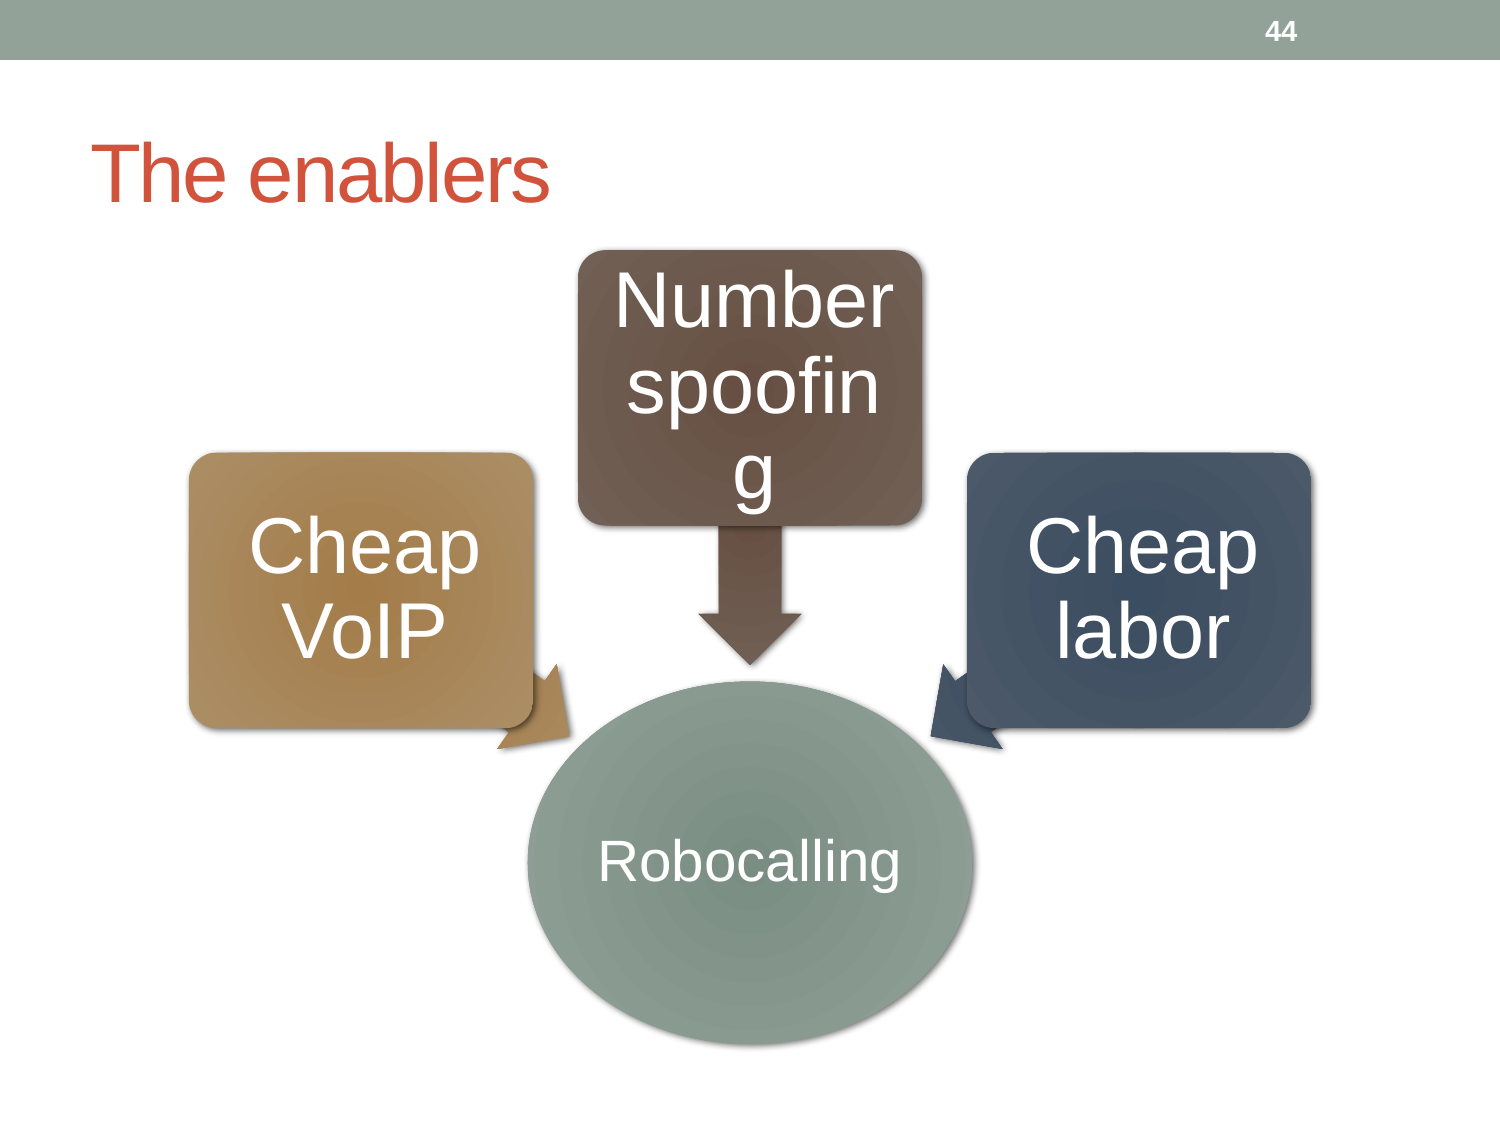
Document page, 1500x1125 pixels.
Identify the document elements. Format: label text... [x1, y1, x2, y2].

title The enablers [75, 87, 1425, 247]
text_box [74, 249, 1426, 1045]
slide_number 44 [1250, 3, 1425, 57]
